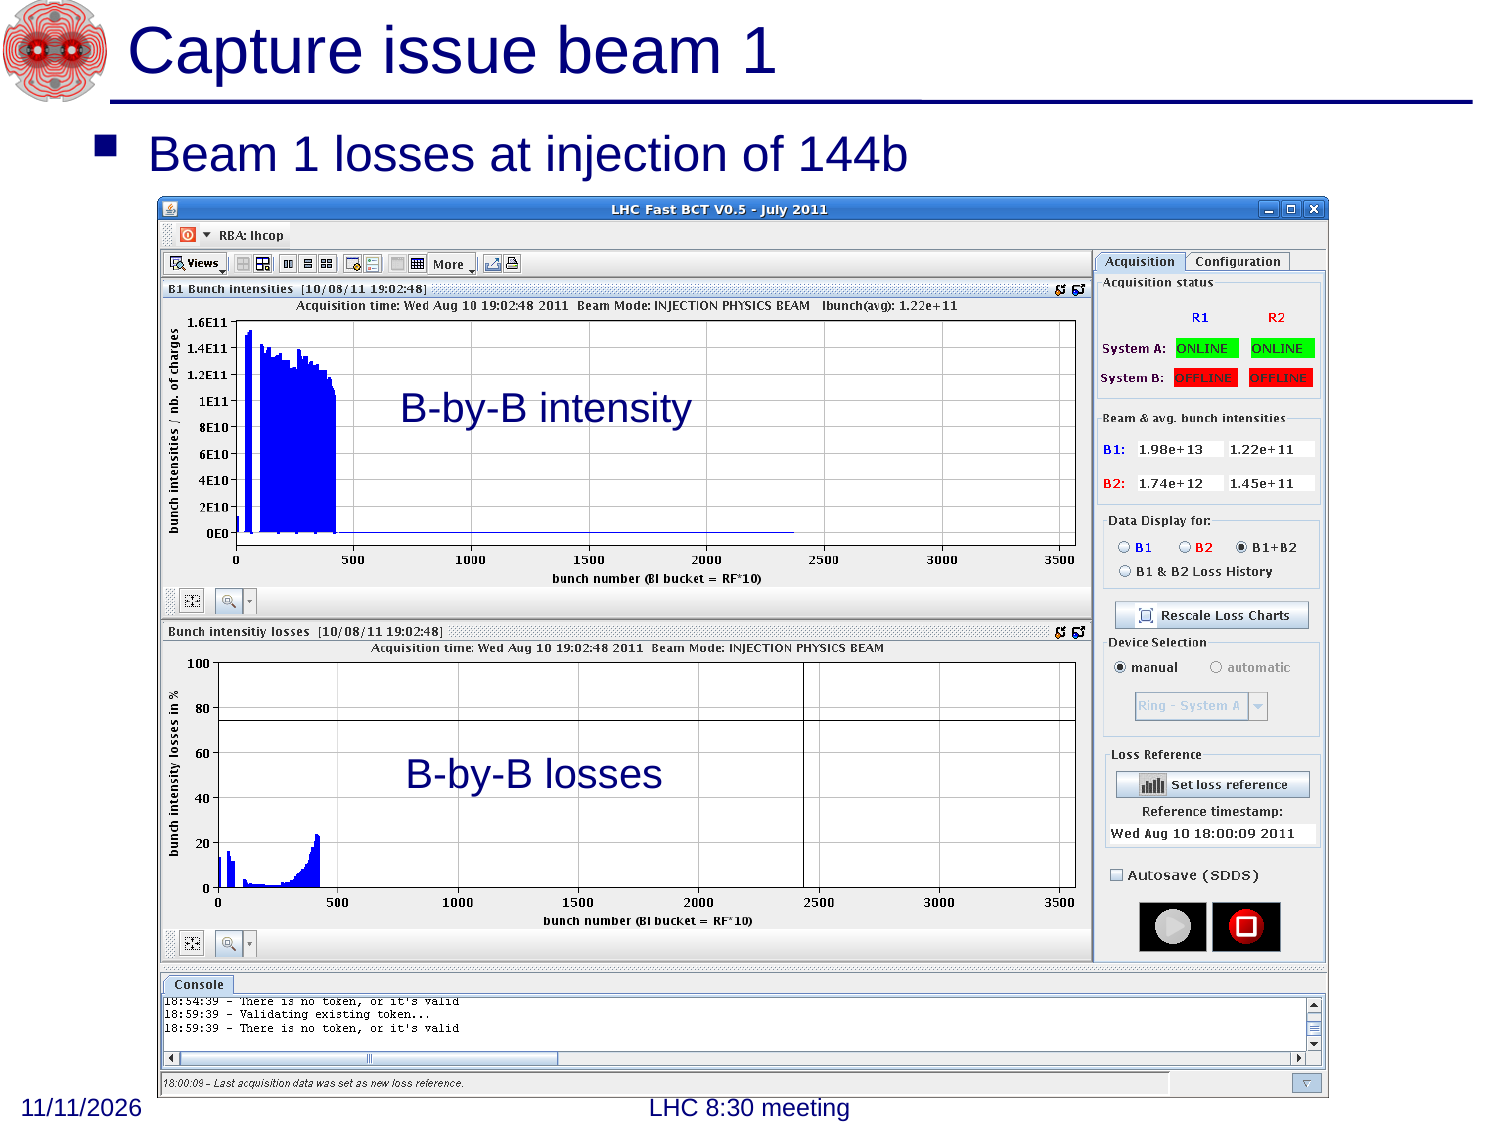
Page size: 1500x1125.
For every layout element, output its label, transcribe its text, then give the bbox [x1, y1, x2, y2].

picture [0, 0, 108, 103]
list Beam 1 losses at injection of 144b [76, 113, 1459, 244]
footer LHC 8:30 meeting [512, 1106, 988, 1125]
title Capture issue beam 1 [111, 3, 1463, 91]
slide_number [5, 1085, 356, 1125]
picture [156, 195, 1330, 1099]
